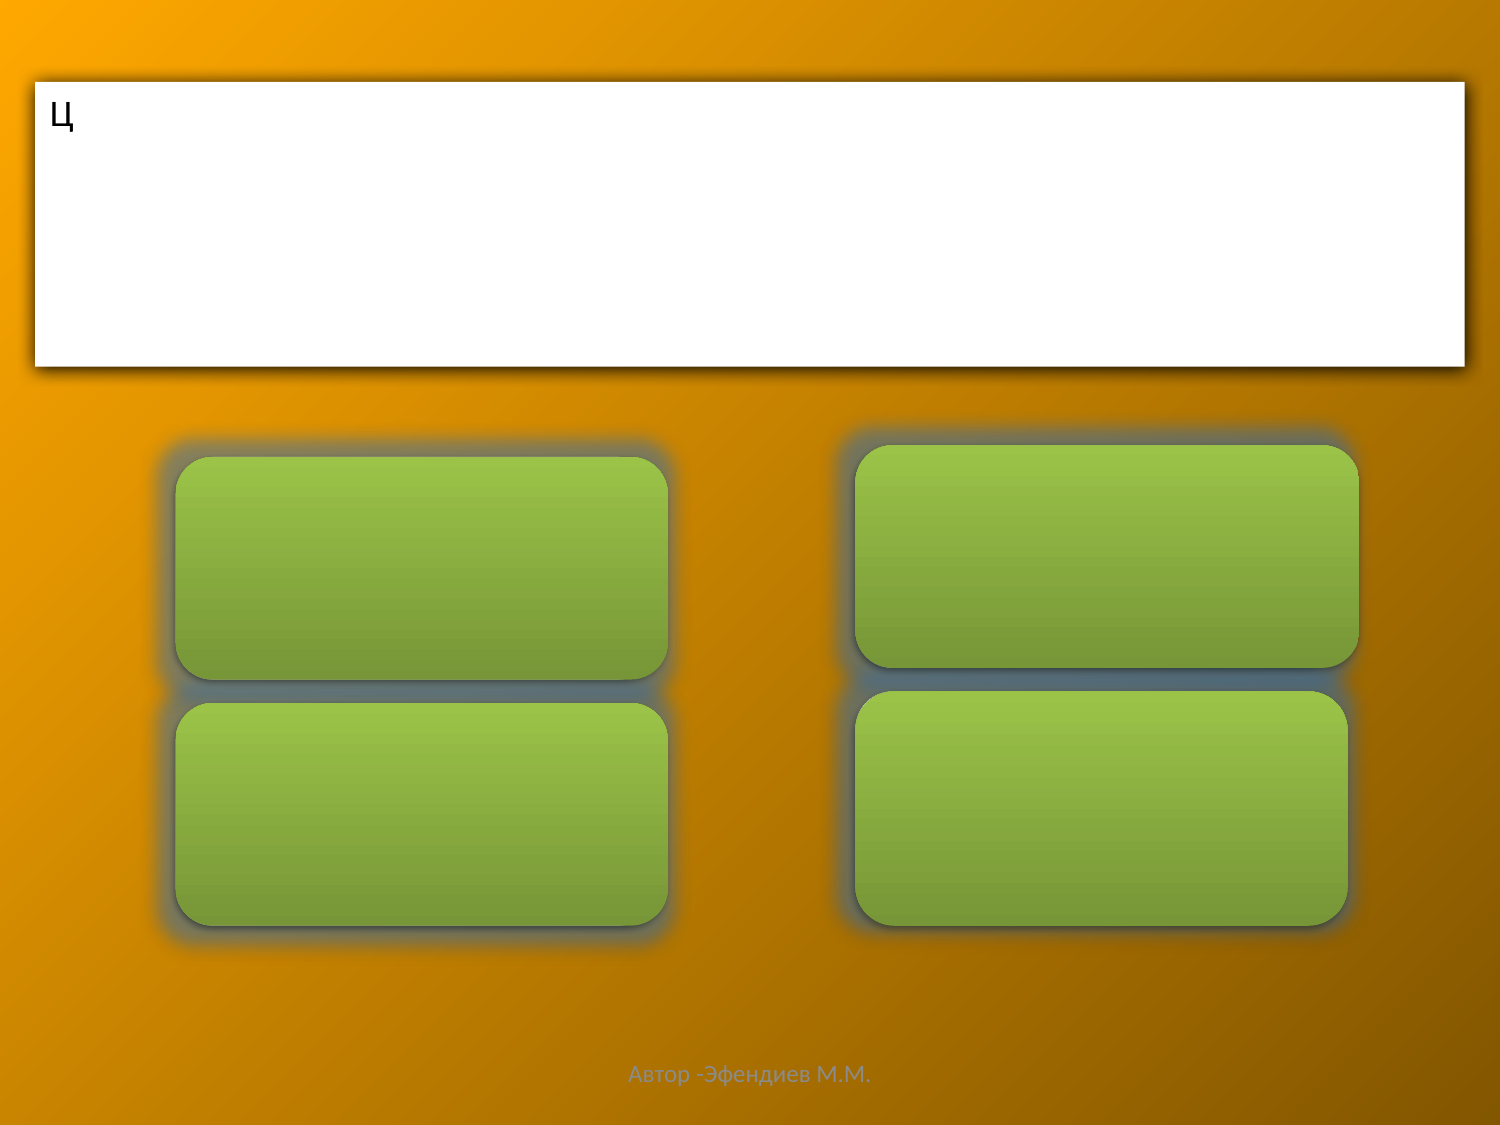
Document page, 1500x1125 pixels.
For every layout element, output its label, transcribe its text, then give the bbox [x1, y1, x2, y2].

text_box [855, 691, 1348, 926]
footer Автор -Эфендиев М.М. [512, 1042, 988, 1103]
text_box Ц [33, 80, 1467, 369]
text_box [855, 445, 1360, 668]
text_box [175, 456, 668, 680]
text_box [175, 703, 668, 926]
